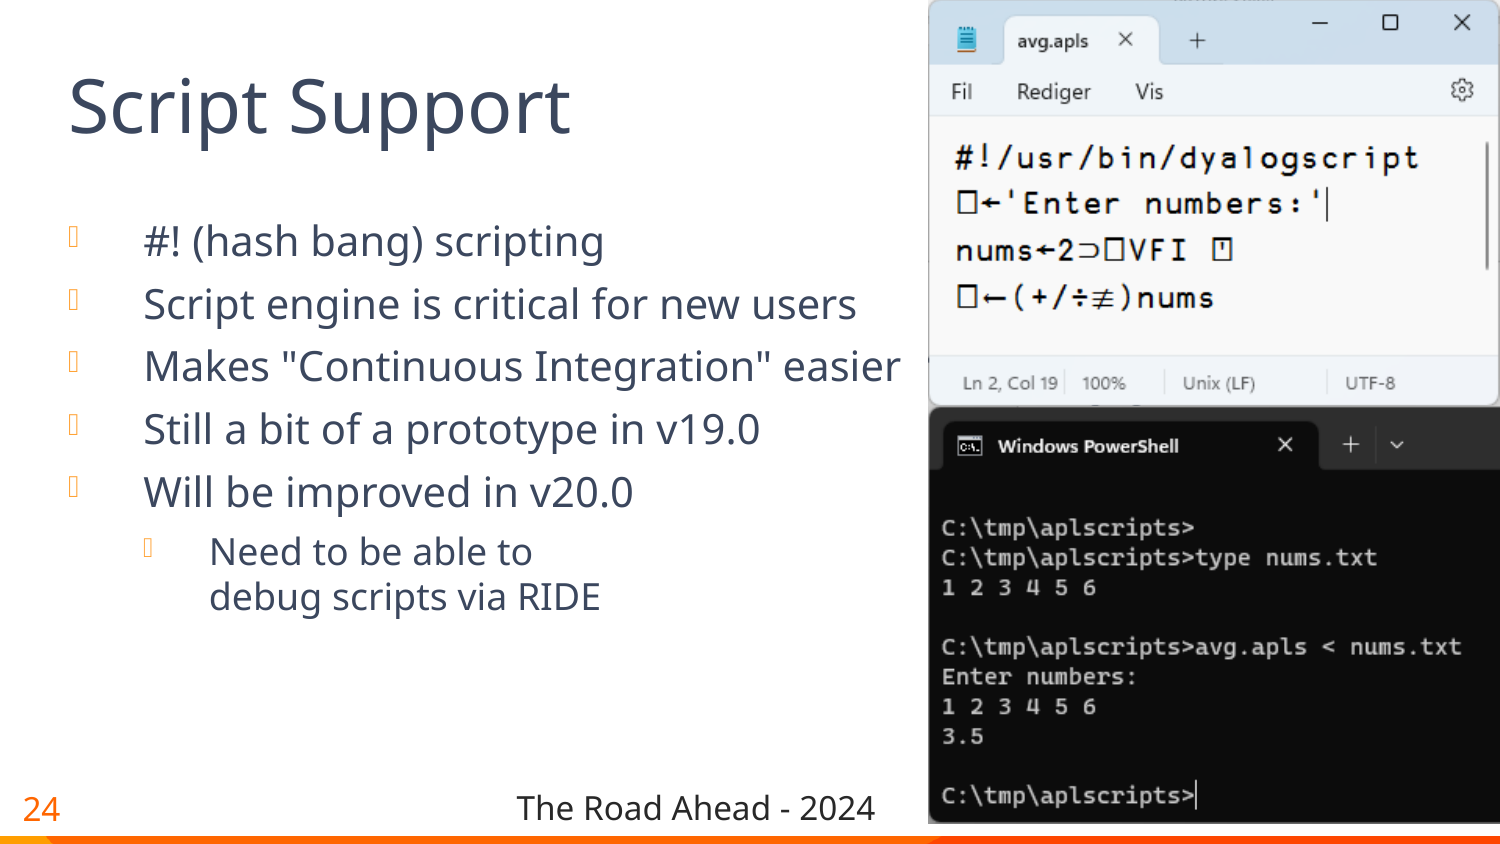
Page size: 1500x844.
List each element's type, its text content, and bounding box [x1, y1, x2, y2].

list #! (hash bang) scripting Script engine is critical for new users Makes "Continuous Integration" easier Still a bit of a prototype in v19.0 Will be improved in v20.0 Need to be able to debug scripts via RIDE [53, 207, 922, 740]
picture [0, 836, 1500, 844]
picture [927, 0, 1500, 824]
title Script Support [53, 43, 922, 157]
